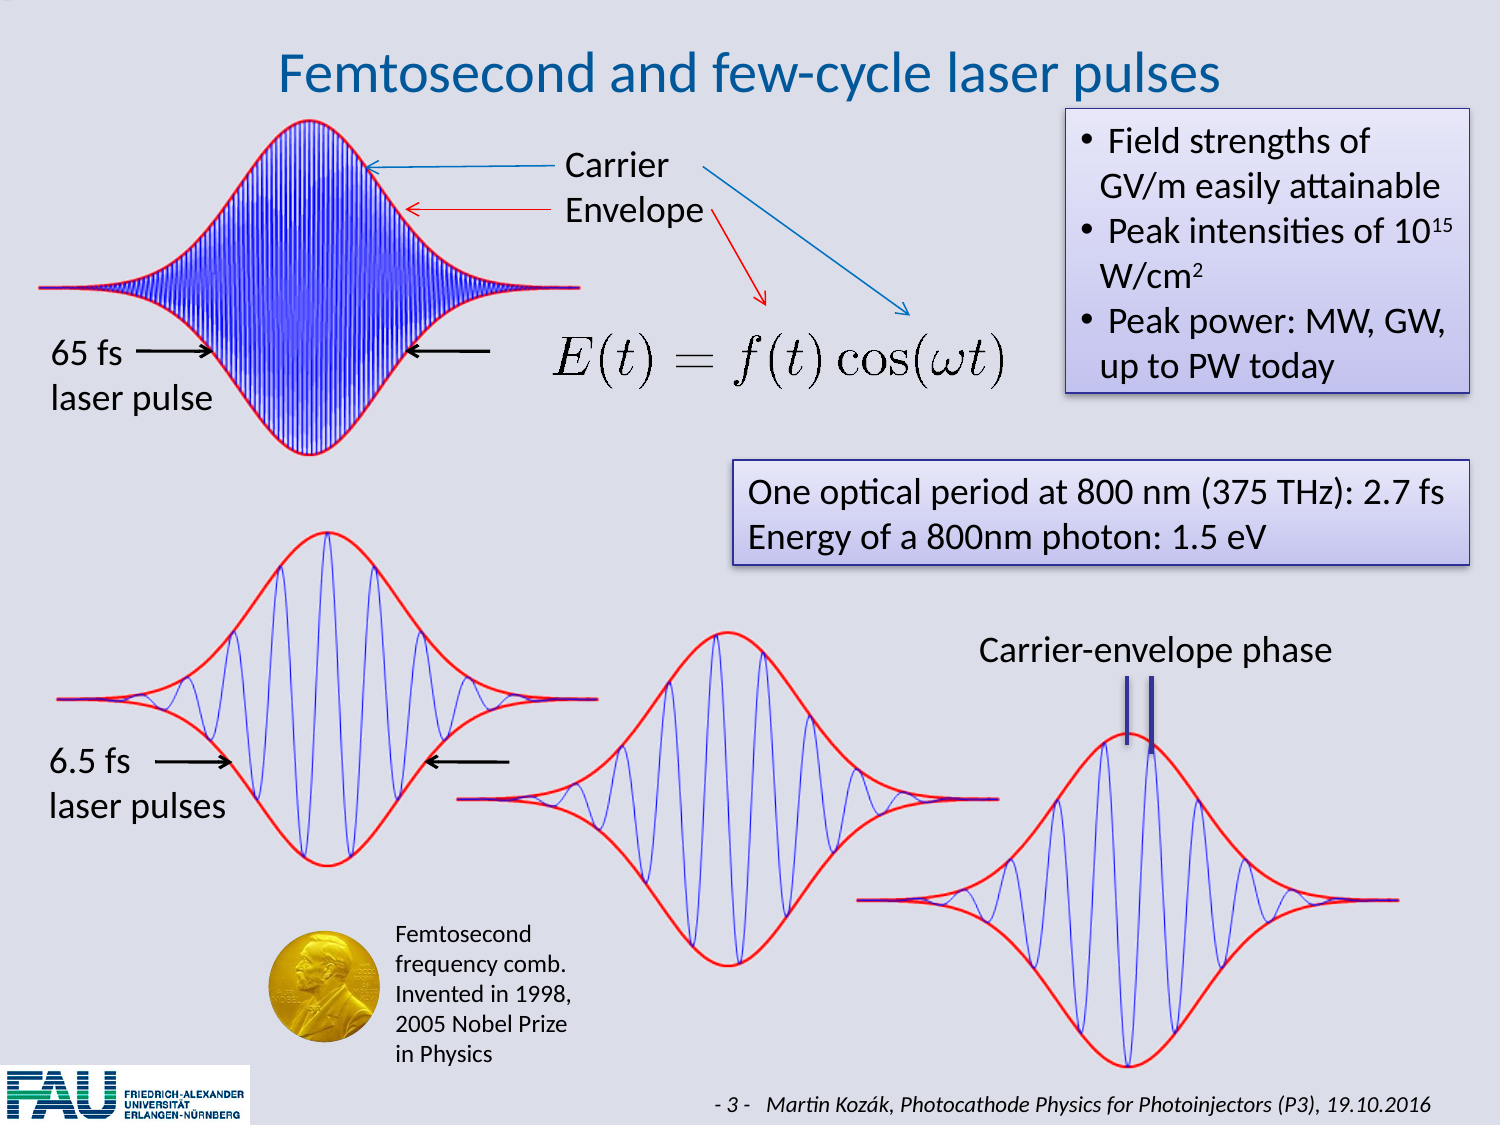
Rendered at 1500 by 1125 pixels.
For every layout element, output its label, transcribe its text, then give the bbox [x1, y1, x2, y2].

text_box 6.5 fs laser pulses [34, 728, 41, 833]
picture [28, 113, 1003, 463]
picture [0, 1065, 250, 1125]
picture [46, 524, 1410, 1075]
picture [268, 930, 381, 1043]
text_box Field strengths of GV/m easily attainable Peak intensities of 1015 W/cm2 Peak power: MW, GW, up to PW today [1065, 108, 1470, 394]
text_box Carrier Envelope [595, 132, 720, 238]
text_box Femtosecond frequency comb. Invented in 1998, 2005 Nobel Prize in Physics [380, 910, 593, 1075]
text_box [702, 166, 911, 316]
title Femtosecond and few-cycle laser pulses [74, 24, 1426, 113]
text_box One optical period at 800 nm (375 THz): 2.7 fs Energy of a 800nm photon: 1.5 eV [732, 459, 1470, 566]
text_box Carrier-envelope phase [964, 617, 1348, 678]
